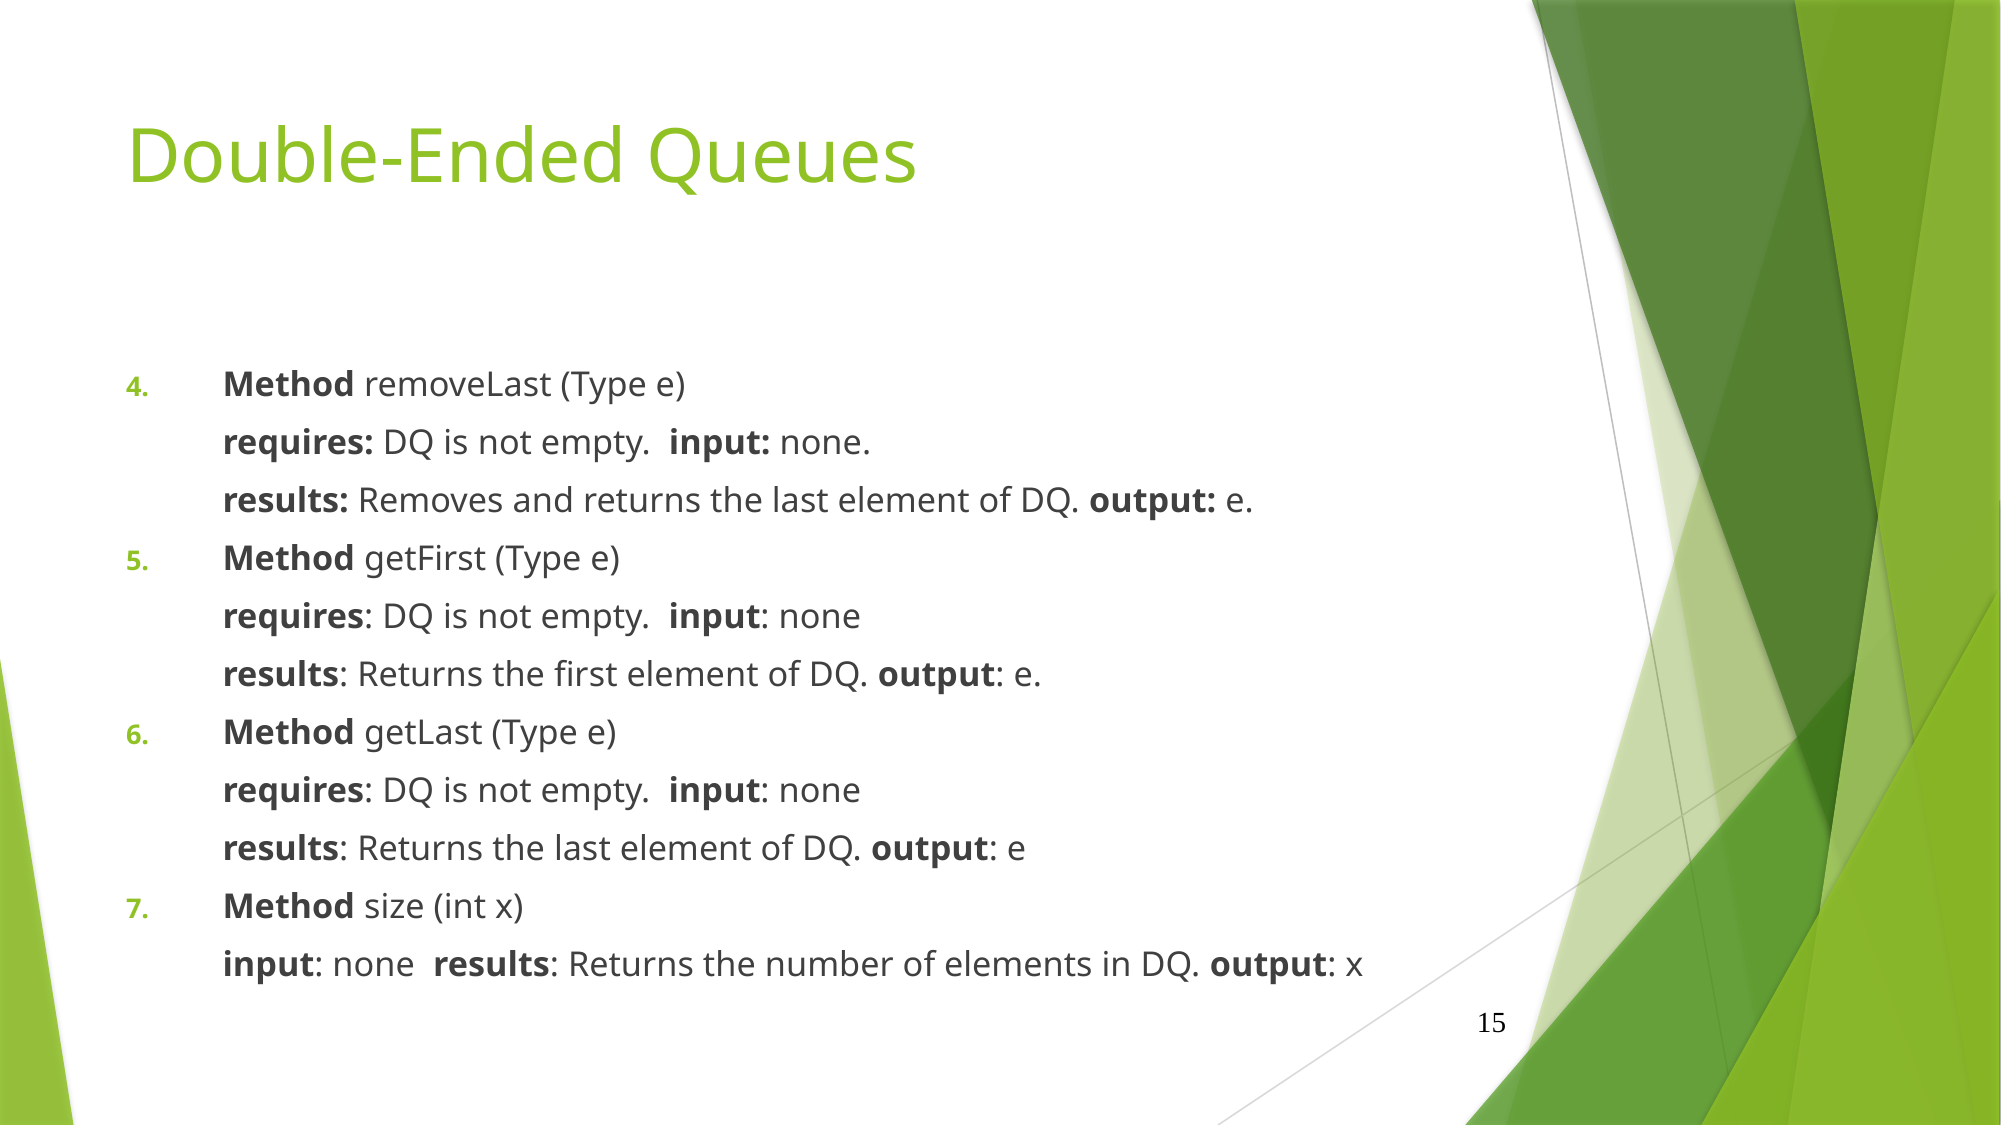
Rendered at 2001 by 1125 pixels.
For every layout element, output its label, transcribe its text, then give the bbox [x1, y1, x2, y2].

title Double-Ended Queues [111, 99, 1522, 317]
list Method removeLast (Type e) requires: DQ is not empty. input: none. results: Removes and returns the last element of DQ. output: e. Method getFirst (Type e) requires: DQ is not empty. input: none results: Returns the first element of DQ. output: e. Method getLast (Type e) requires: DQ is not empty. input: none results: Returns the last element of DQ. output: e Method size (int x) input: none results: Returns the number of elements in DQ. output: x [111, 354, 1522, 992]
slide_number 15 [1409, 991, 1522, 1051]
